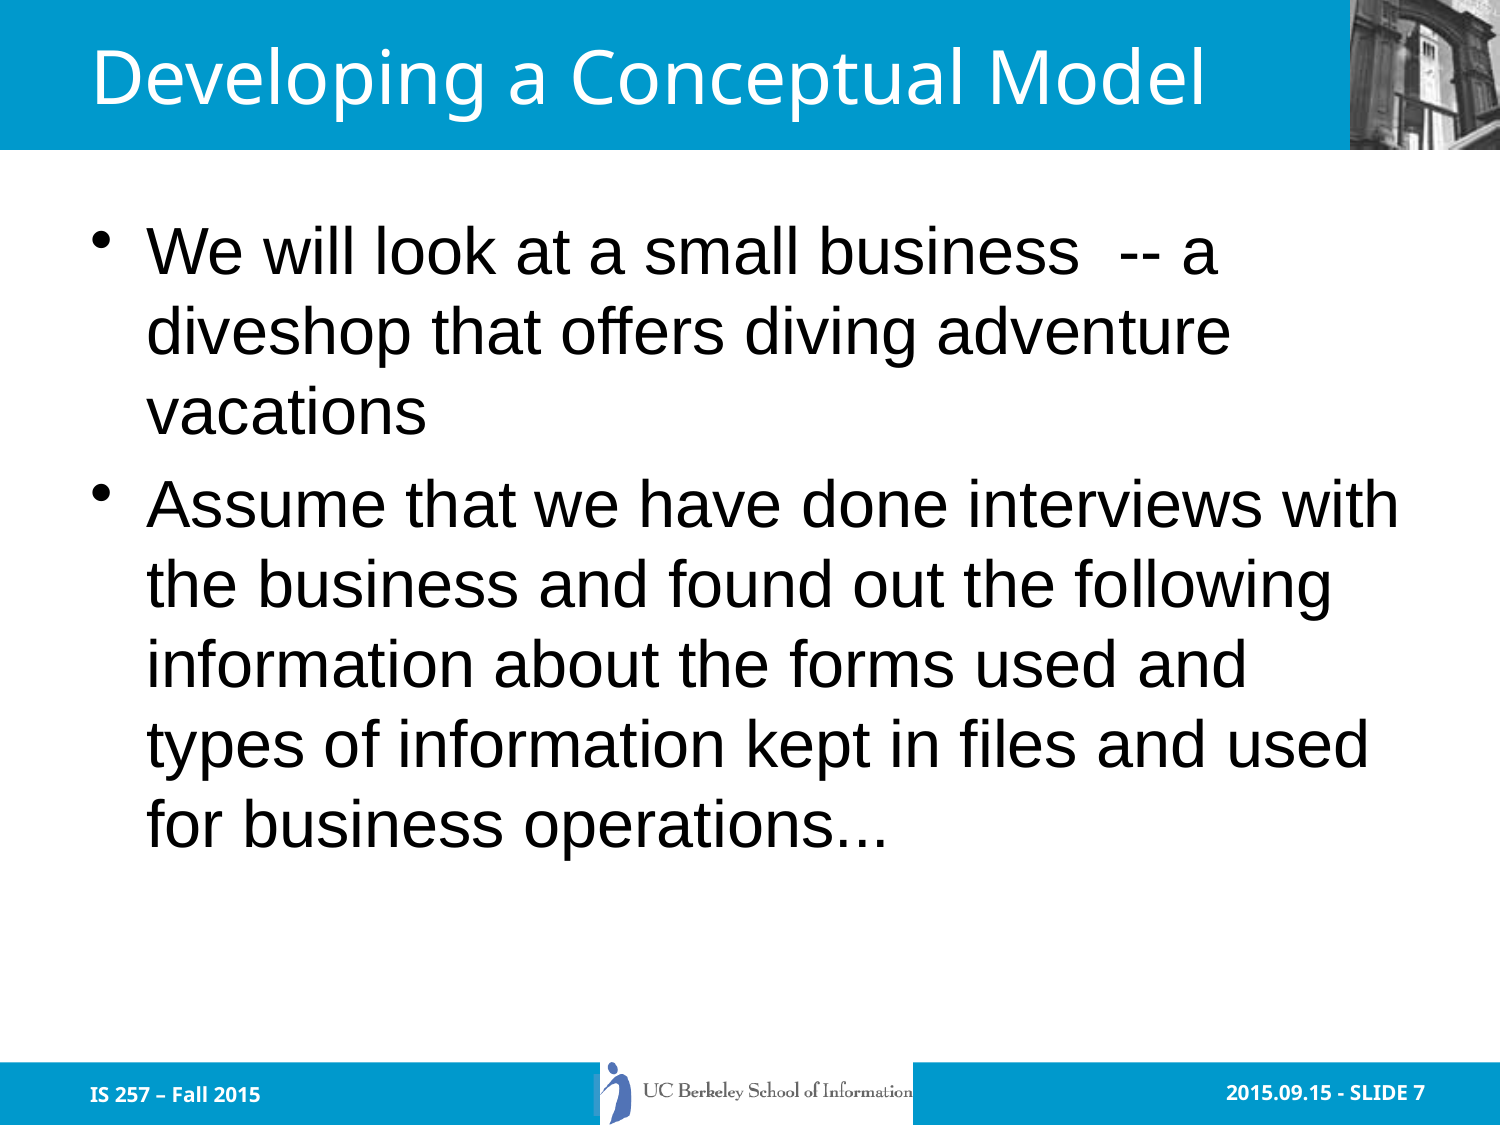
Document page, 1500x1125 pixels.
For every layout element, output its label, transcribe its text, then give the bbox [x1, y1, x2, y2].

title Developing a Conceptual Model [75, 0, 1350, 150]
list We will look at a small business -- a diveshop that offers diving adventure vacations Assume that we have done interviews with the business and found out the following information about the forms used and types of information kept in files and used for business operations... [75, 200, 1425, 1013]
picture [594, 1062, 912, 1125]
picture [1351, 0, 1500, 150]
slide_number IS 257 – Fall 2015 [75, 1062, 388, 1125]
